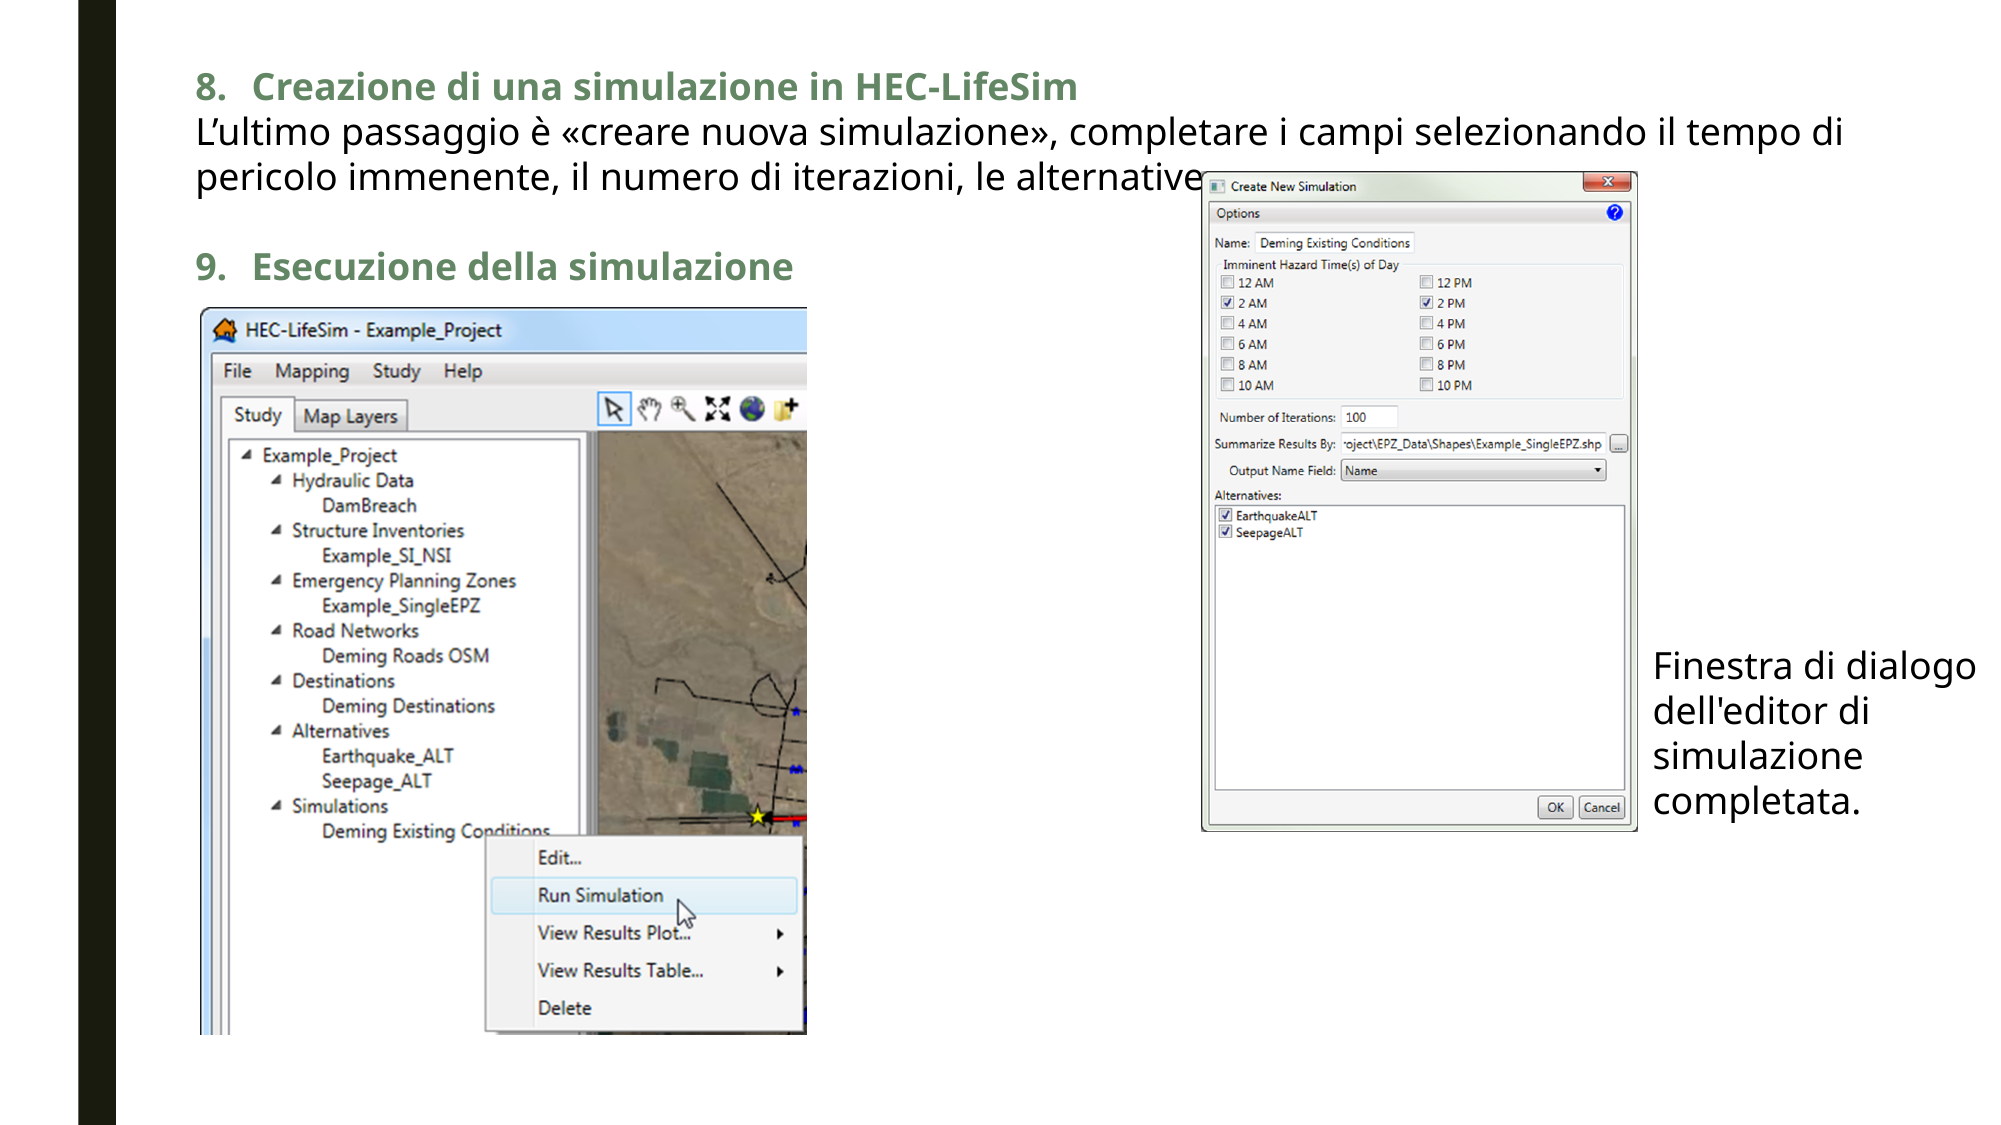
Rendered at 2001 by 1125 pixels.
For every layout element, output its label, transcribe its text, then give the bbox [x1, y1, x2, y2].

text_box Creazione di una simulazione in HEC-LifeSim L’ultimo passaggio è «creare nuova simulazione», completare i campi selezionando il tempo di pericolo immenente, il numero di iterazioni, le alternative. Esecuzione della simulazione [180, 55, 1935, 340]
picture [200, 307, 807, 1035]
text_box Finestra di dialogo dell'editor di simulazione completata. [1638, 634, 2000, 830]
picture [1201, 171, 1638, 832]
